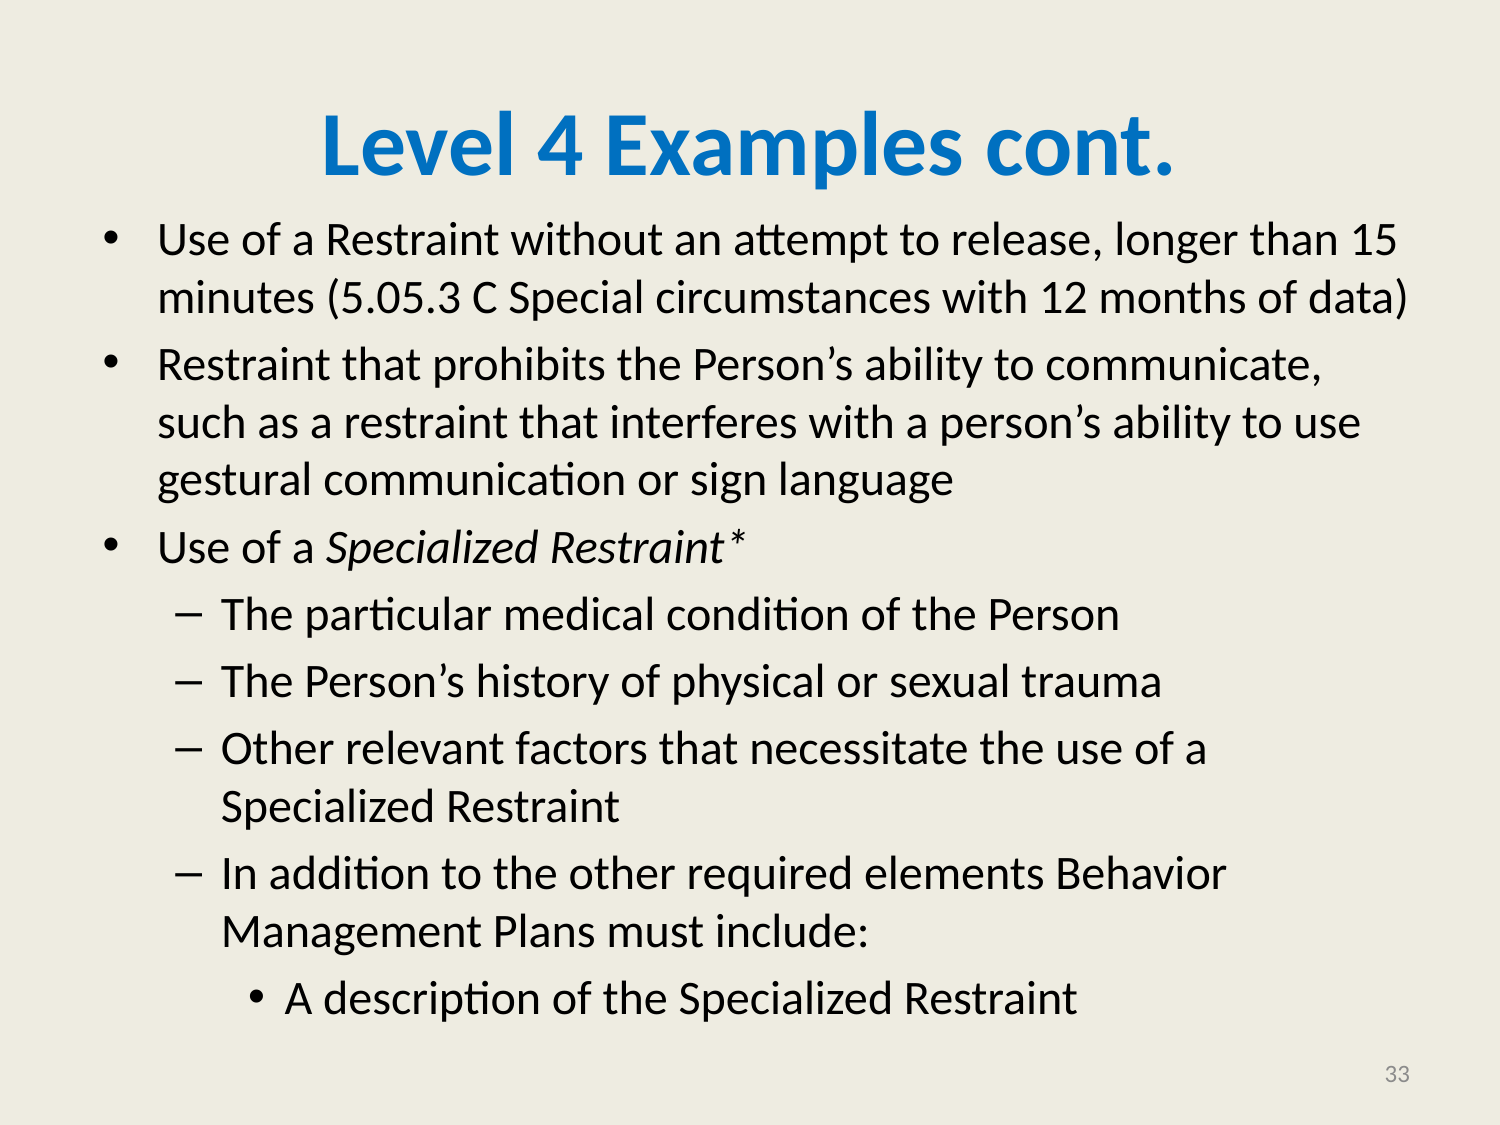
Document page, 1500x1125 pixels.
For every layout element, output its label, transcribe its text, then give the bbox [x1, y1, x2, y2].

list Use of a Restraint without an attempt to release, longer than 15 minutes (5.05.3 C Special circumstances with 12 months of data) Restraint that prohibits the Person’s ability to communicate, such as a restraint that interferes with a person’s ability to use gestural communication or sign language Use of a Specialized Restraint* The particular medical condition of the Person The Person’s history of physical or sexual trauma Other relevant factors that necessitate the use of a Specialized Restraint In addition to the other required elements Behavior Management Plans must include: A description of the Specialized Restraint [87, 200, 1438, 1050]
slide_number 33 [1074, 1042, 1425, 1103]
title Level 4 Examples cont. [75, 45, 1425, 233]
